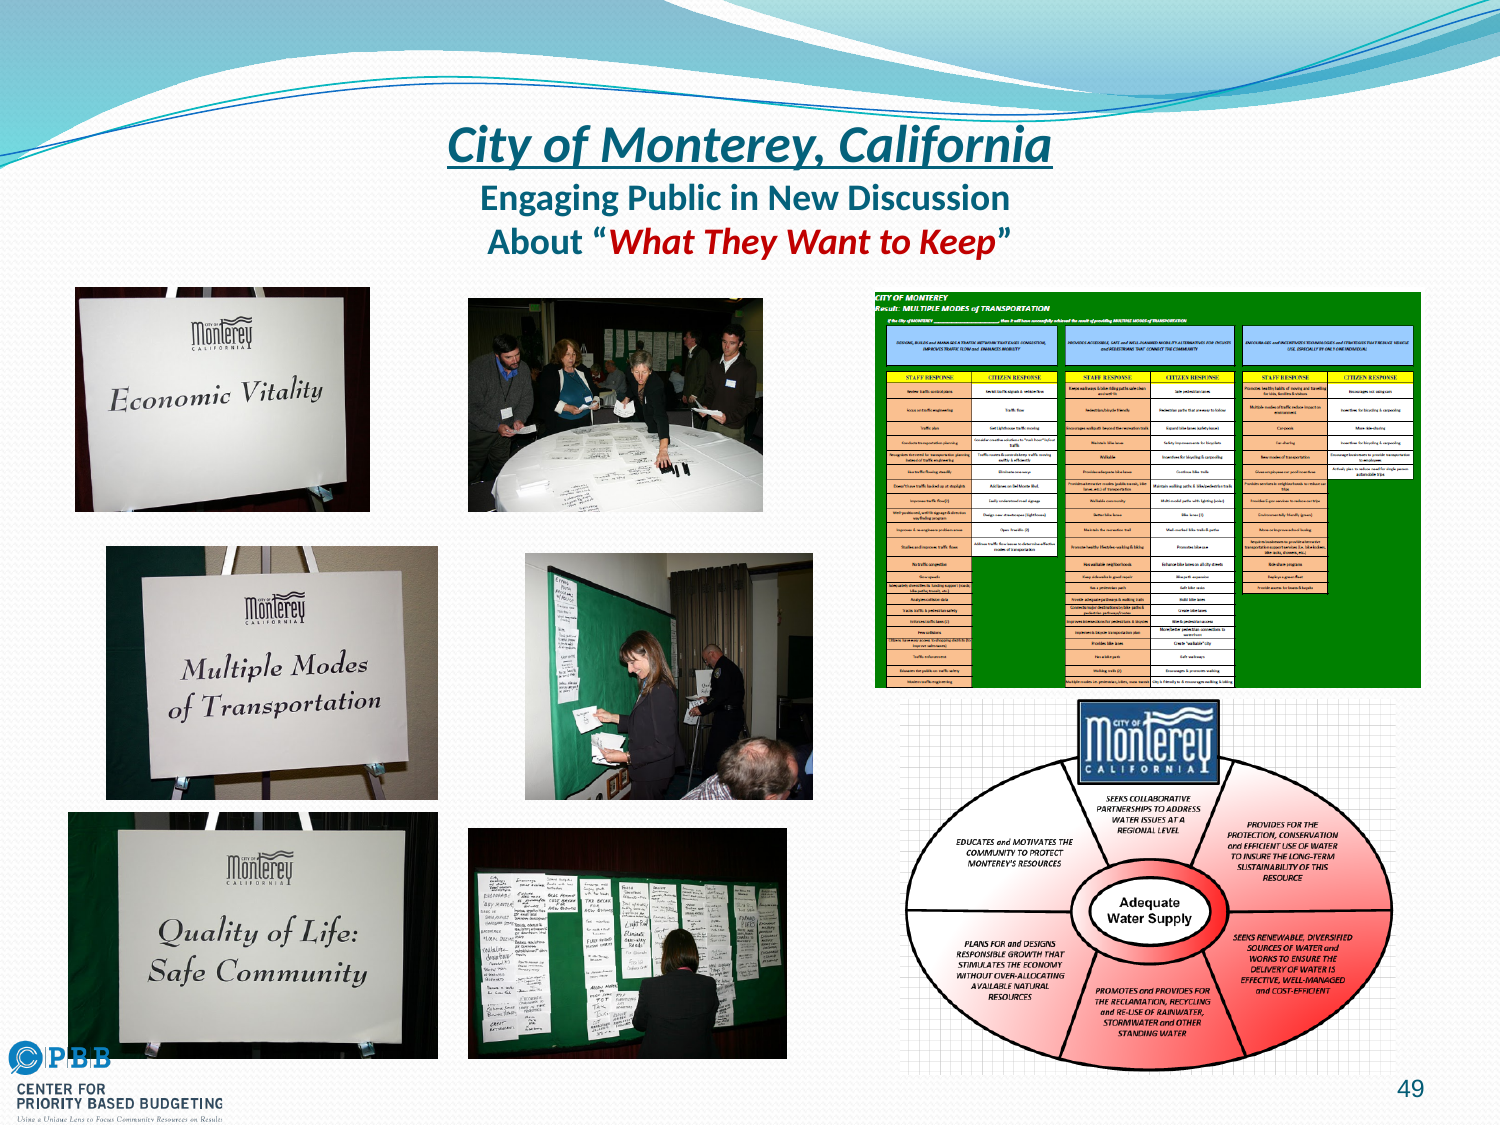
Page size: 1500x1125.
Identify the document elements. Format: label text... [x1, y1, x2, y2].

picture [8, 812, 438, 1123]
picture [874, 287, 1426, 688]
title City of Monterey, California Engaging Public in New Discussion About “What They Want to Keep” [75, 99, 1425, 263]
picture [105, 546, 438, 801]
picture [74, 287, 370, 512]
picture [467, 828, 787, 1059]
picture [524, 553, 813, 801]
picture [899, 699, 1396, 1076]
picture [467, 298, 763, 512]
slide_number 49 [1299, 1042, 1425, 1103]
